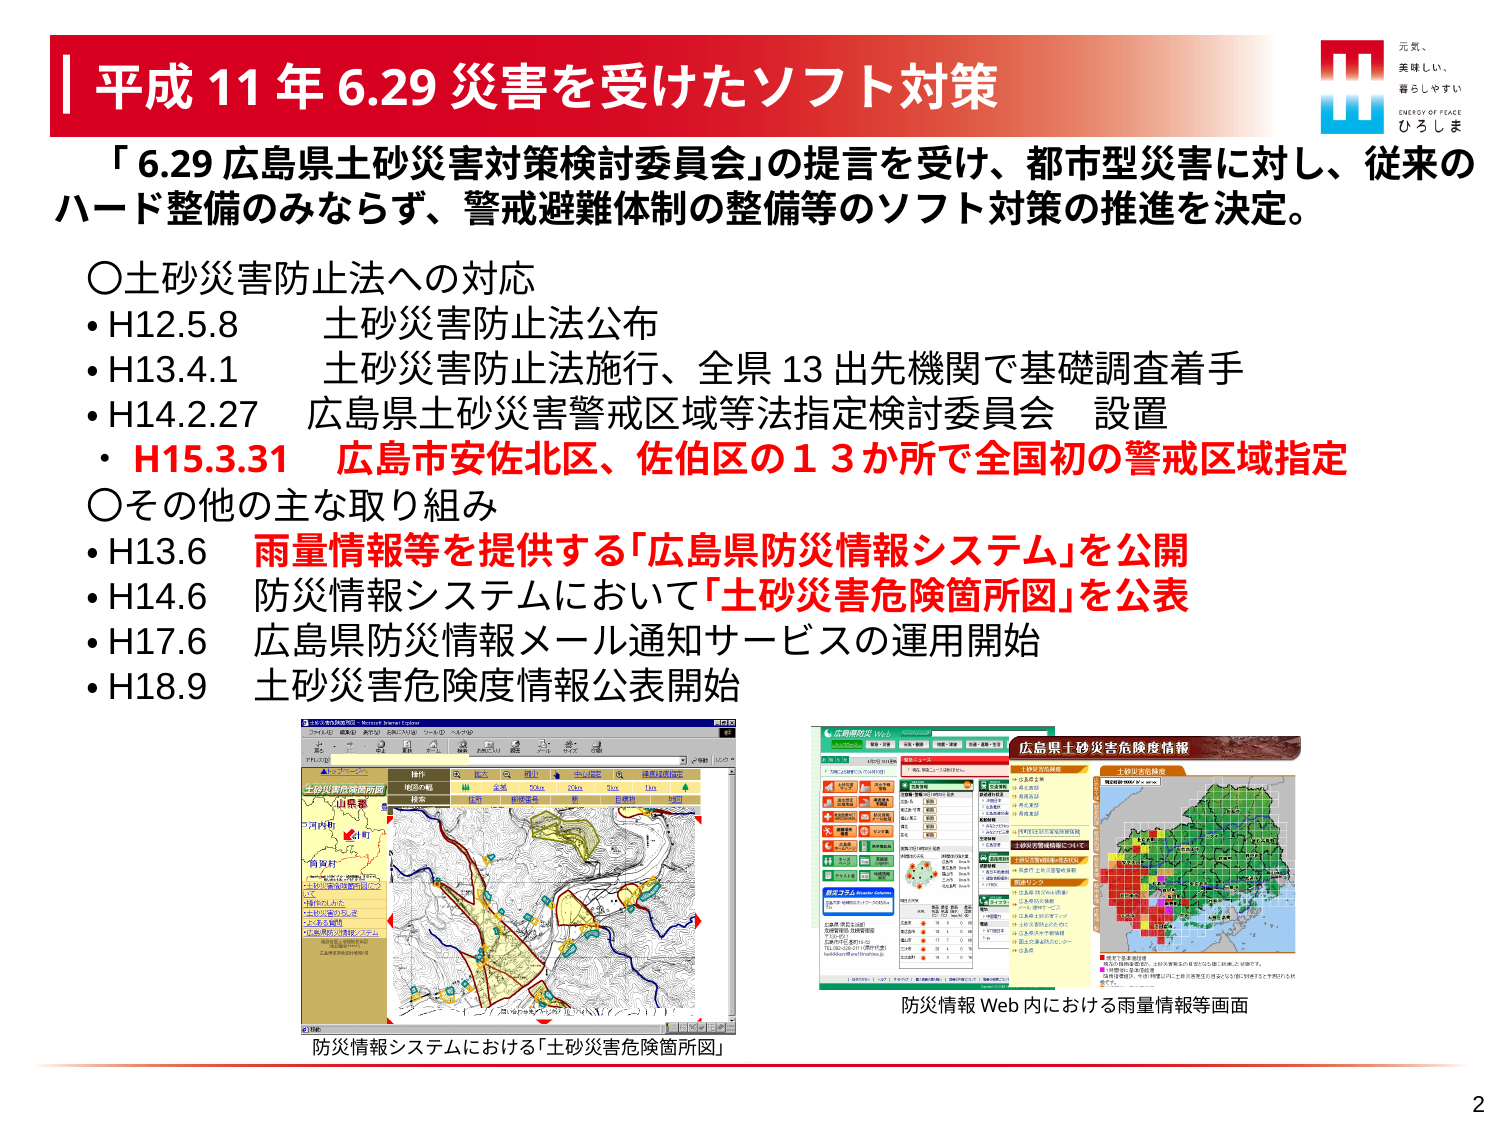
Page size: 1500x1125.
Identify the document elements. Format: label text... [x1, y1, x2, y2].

text_box 〇土砂災害防止法への対応 ・H12.5.8 土砂災害防止法公布 ・H13.4.1 土砂災害防止法施行、全県13出先機関で基礎調査着手 ・H14.2.27 広島県土砂災害警戒区域等法指定検討委員会 設置 ・H15.3.31 広島市安佐北区、佐伯区の１３か所で全国初の警戒区域指定 [71, 247, 1394, 474]
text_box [810, 726, 1055, 990]
text_box 防災情報システムにおける｢土砂災害危険箇所図｣ [297, 1028, 858, 1079]
list 平成11年6.29災害を受けたソフト対策 [79, 38, 1128, 132]
picture [1009, 735, 1302, 988]
picture [49, 35, 1279, 132]
text_box 防災情報Web内における雨量情報等画面 [886, 985, 1389, 1036]
text_box 「6.29広島県土砂災害対策検討委員会｣の提言を受け、都市型災害に対し、従来のハード整備のみならず、警戒避難体制の整備等のソフト対策の推進を決定。 [39, 132, 1500, 238]
text_box 〇その他の主な取り組み ・H13.6 雨量情報等を提供する｢広島県防災情報システム｣を公開 ・H14.6 防災情報システムにおいて｢土砂災害危険箇所図｣を公表 ・H17.6 広島県防災情報メール通知サービスの運用開始 ・H18.9 土砂災害危険度情報公表開始 [71, 474, 1492, 715]
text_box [300, 719, 736, 1036]
picture [31, 1058, 297, 1067]
picture [858, 1058, 1469, 1067]
text_box 1 [1440, 1082, 1500, 1125]
